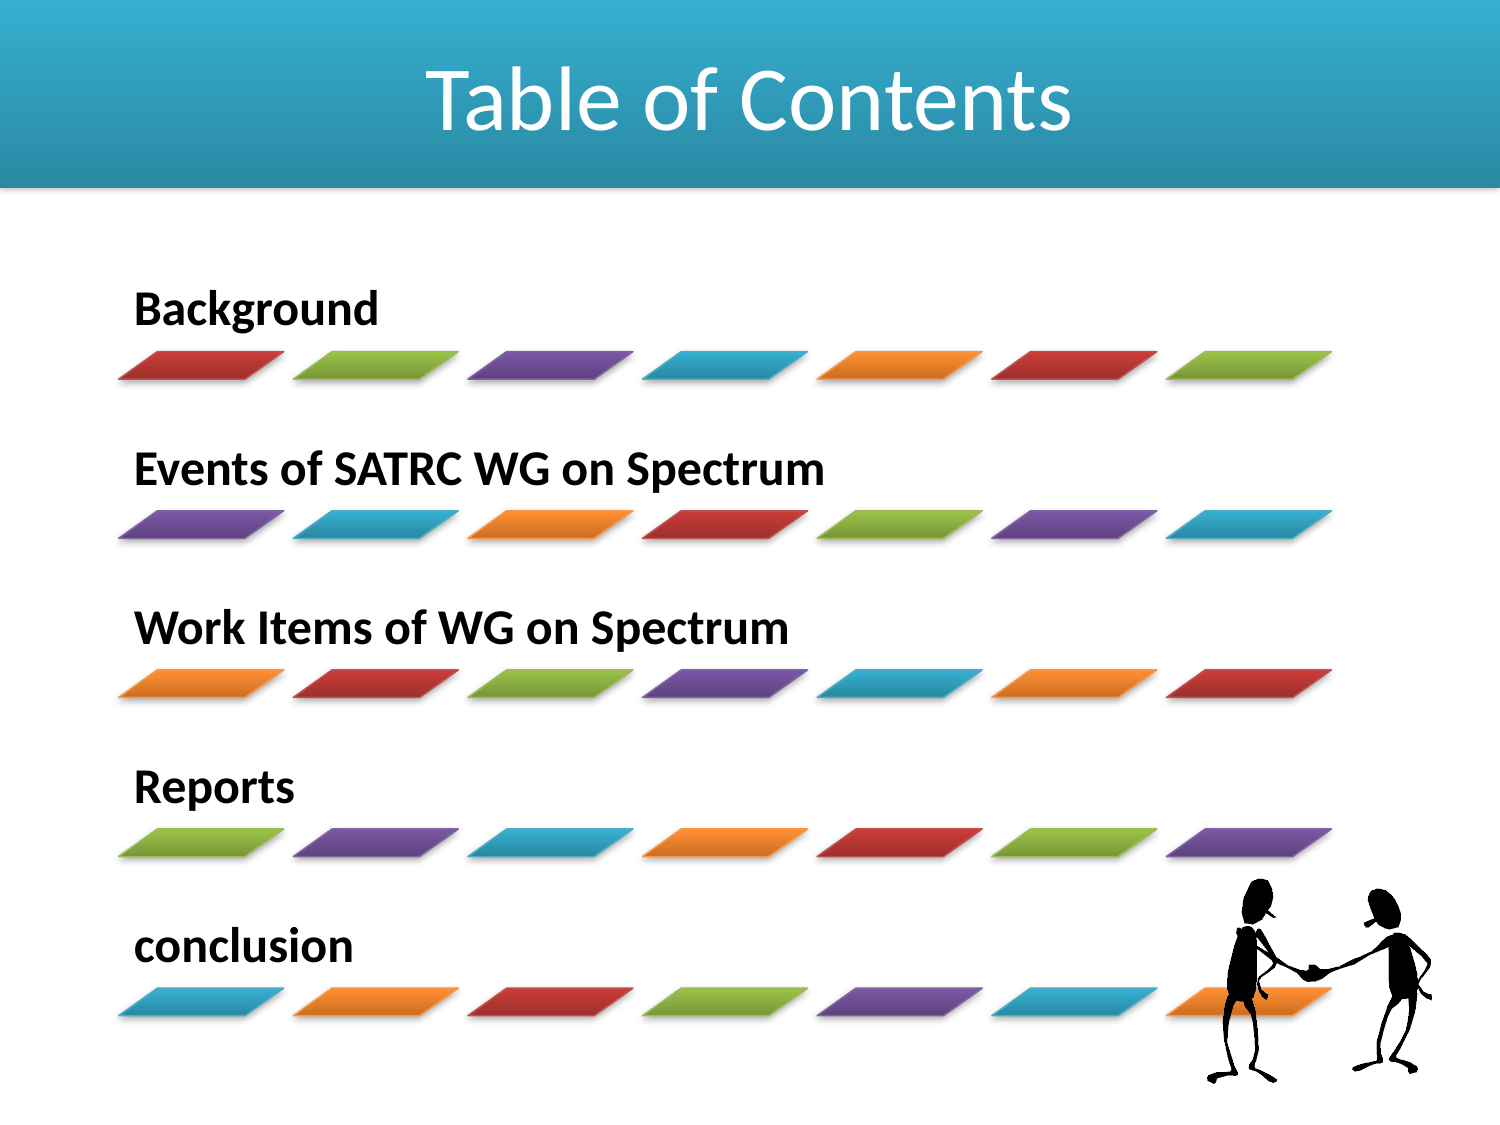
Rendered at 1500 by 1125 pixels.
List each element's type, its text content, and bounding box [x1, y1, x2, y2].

title Table of Contents [0, 0, 1500, 188]
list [49, 148, 1426, 1107]
picture [1206, 878, 1432, 1084]
